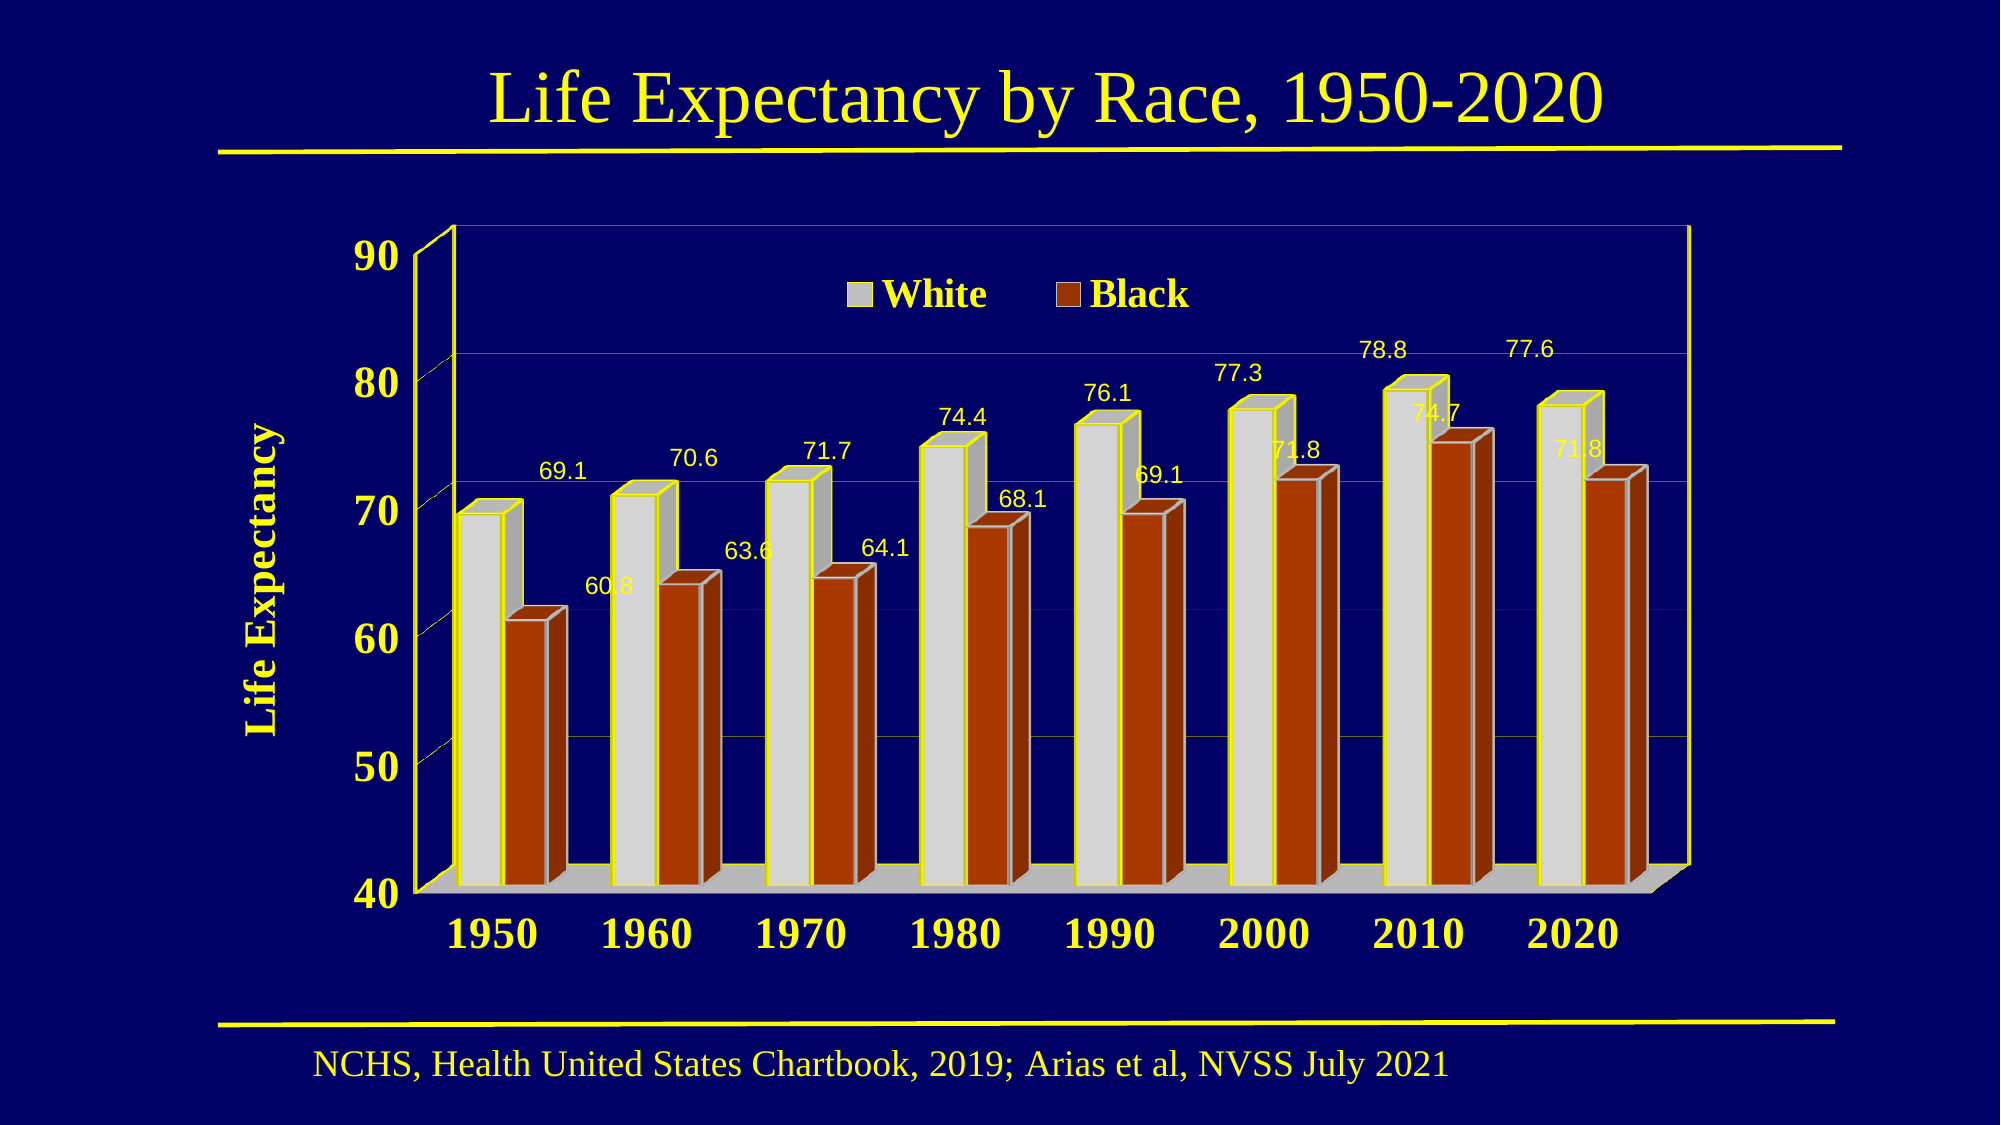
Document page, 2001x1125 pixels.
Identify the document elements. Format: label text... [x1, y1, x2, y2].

chart [169, 195, 1868, 1026]
title Life Expectancy by Race, 1950-2020 [312, 0, 1783, 187]
text_box NCHS, Health United States Chartbook, 2019; Arias et al, NVSS July 2021 [297, 1037, 1671, 1125]
